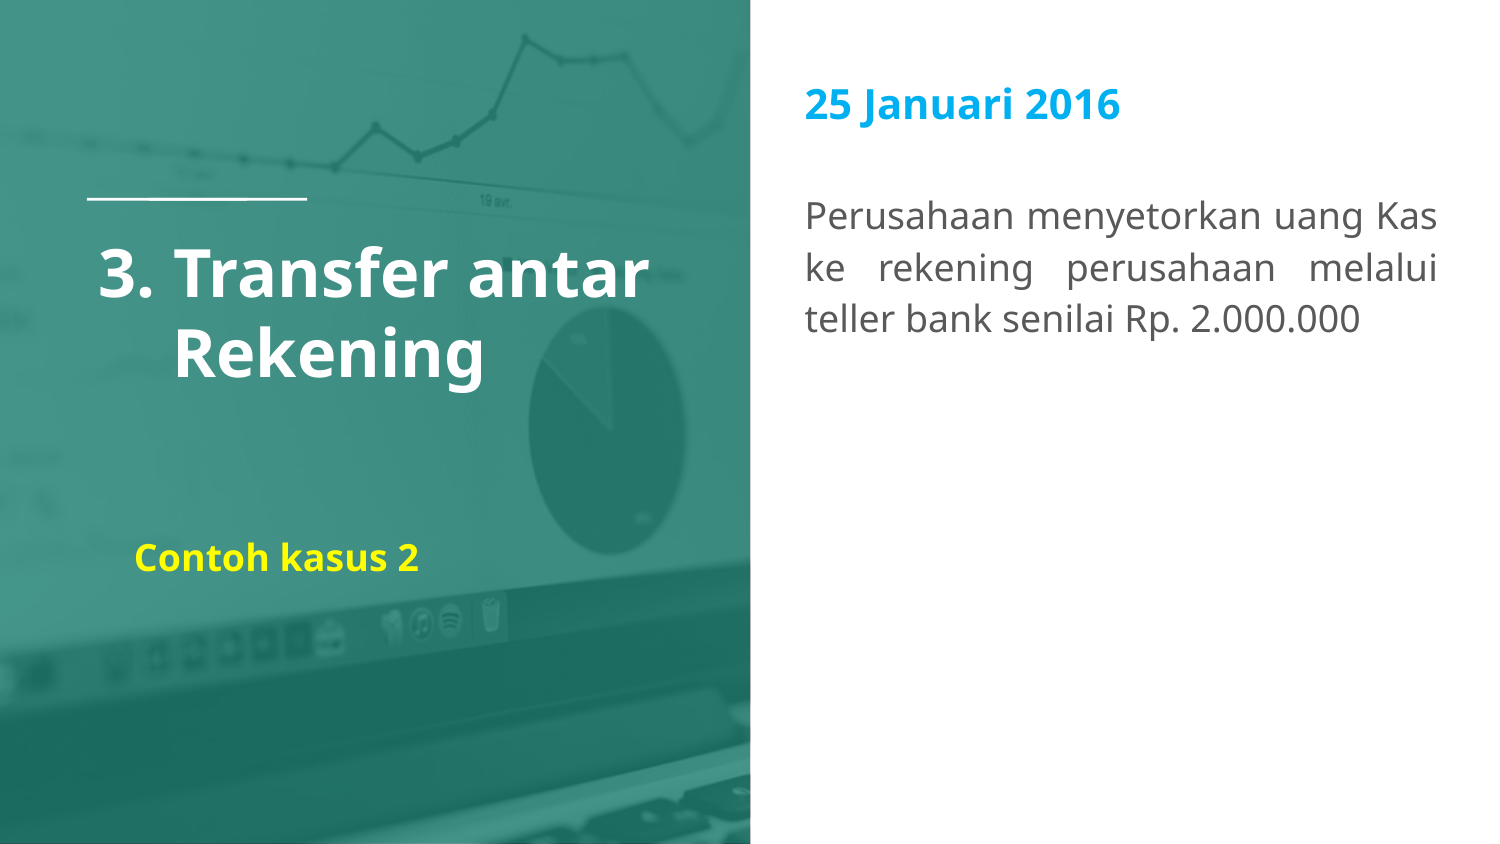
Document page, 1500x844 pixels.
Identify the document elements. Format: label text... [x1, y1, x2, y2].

list 25 Januari 2016 Perusahaan menyetorkan uang Kas ke rekening perusahaan melalui teller bank senilai Rp. 2.000.000 [789, 54, 1454, 360]
subtitle Contoh kasus 2 [118, 518, 661, 644]
title 3. Transfer antar Rekening [83, 216, 741, 494]
